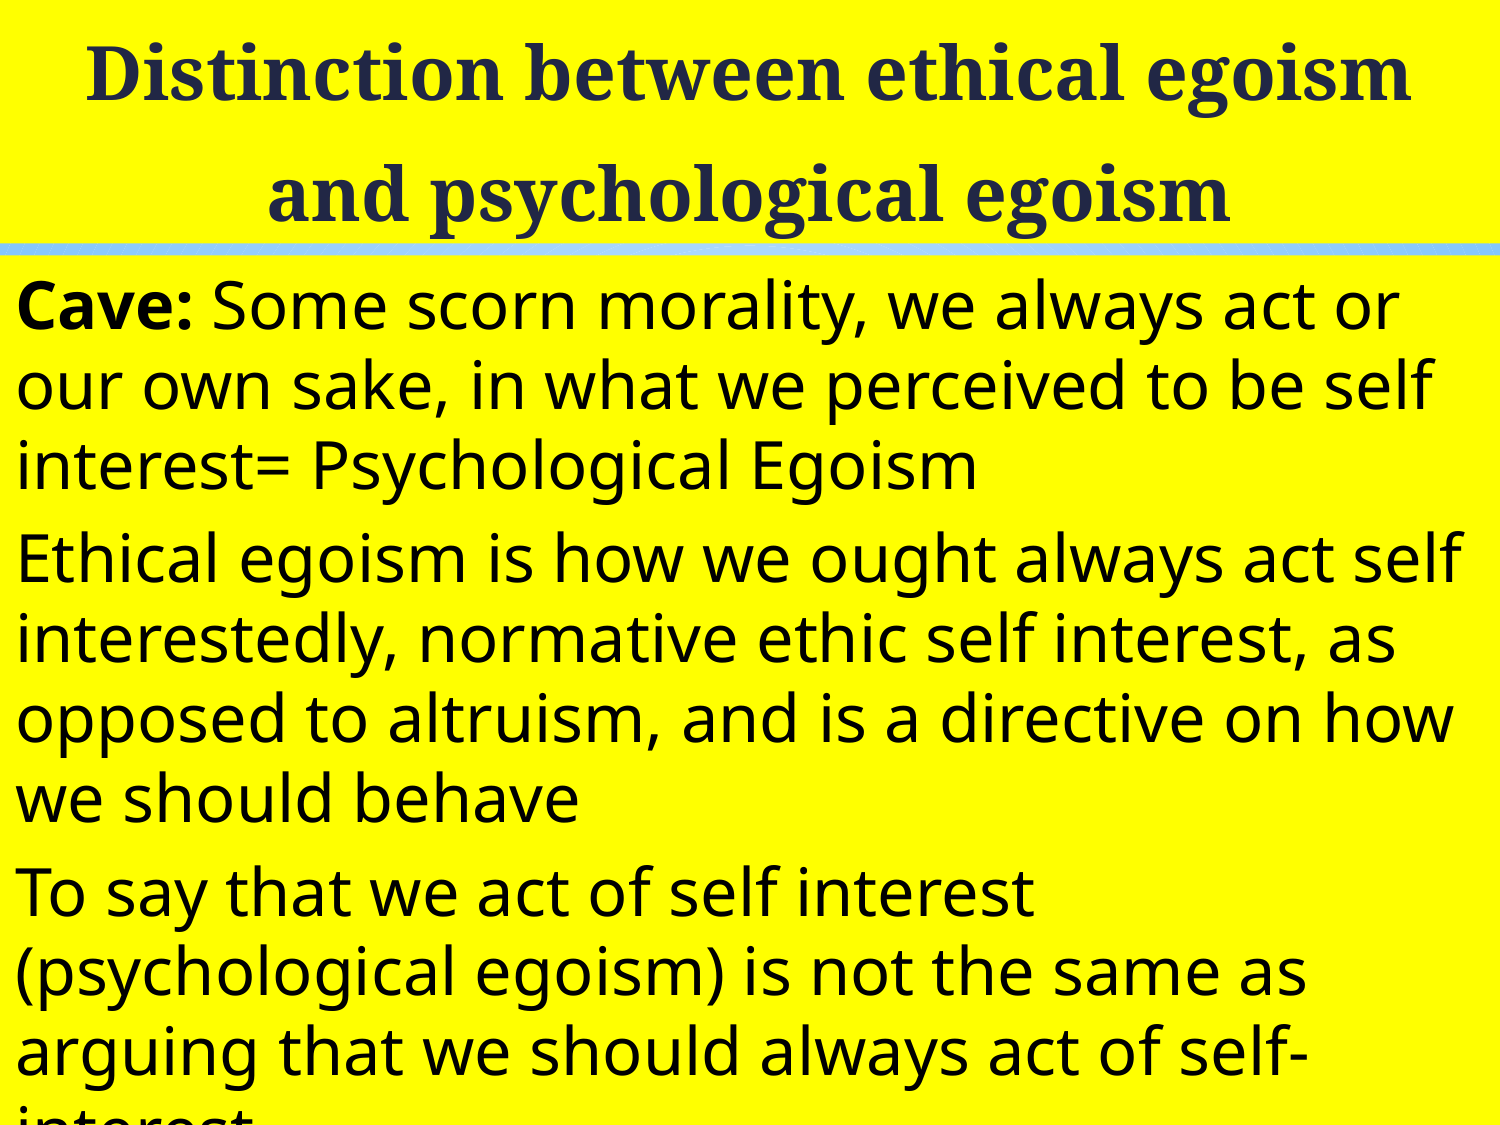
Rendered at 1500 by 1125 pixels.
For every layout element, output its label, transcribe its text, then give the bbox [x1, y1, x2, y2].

list Cave: Some scorn morality, we always act or our own sake, in what we perceived to be self interest= Psychological Egoism Ethical egoism is how we ought always act self interestedly, normative ethic self interest, as opposed to altruism, and is a directive on how we should behave To say that we act of self interest (psychological egoism) is not the same as arguing that we should always act of self-interest [0, 255, 1500, 1125]
title Distinction between ethical egoism and psychological egoism [0, 0, 1500, 244]
